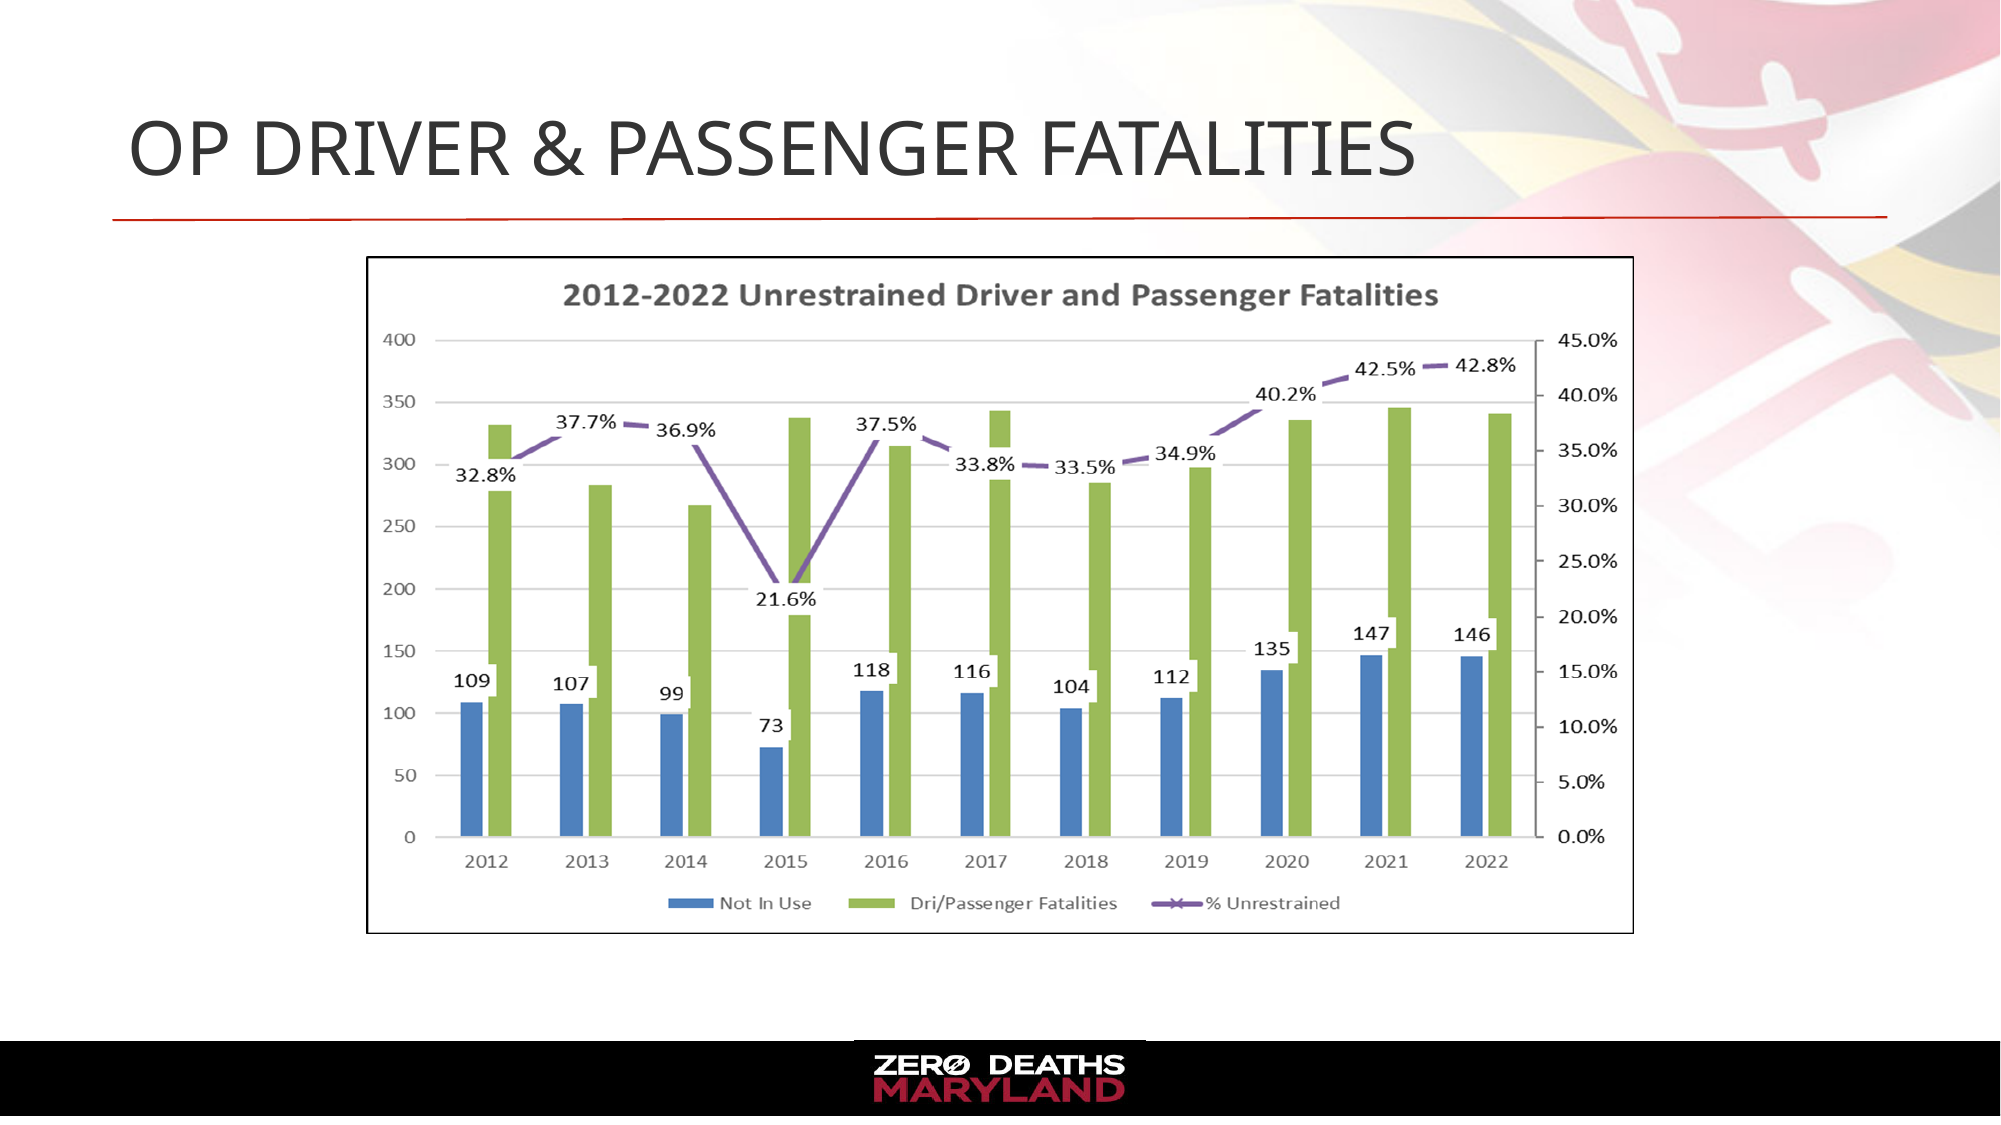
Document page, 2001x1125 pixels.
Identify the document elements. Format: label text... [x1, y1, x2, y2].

title OP Driver & Passenger fatalities [112, 103, 1525, 218]
picture [0, 0, 2001, 1125]
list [366, 256, 1634, 934]
